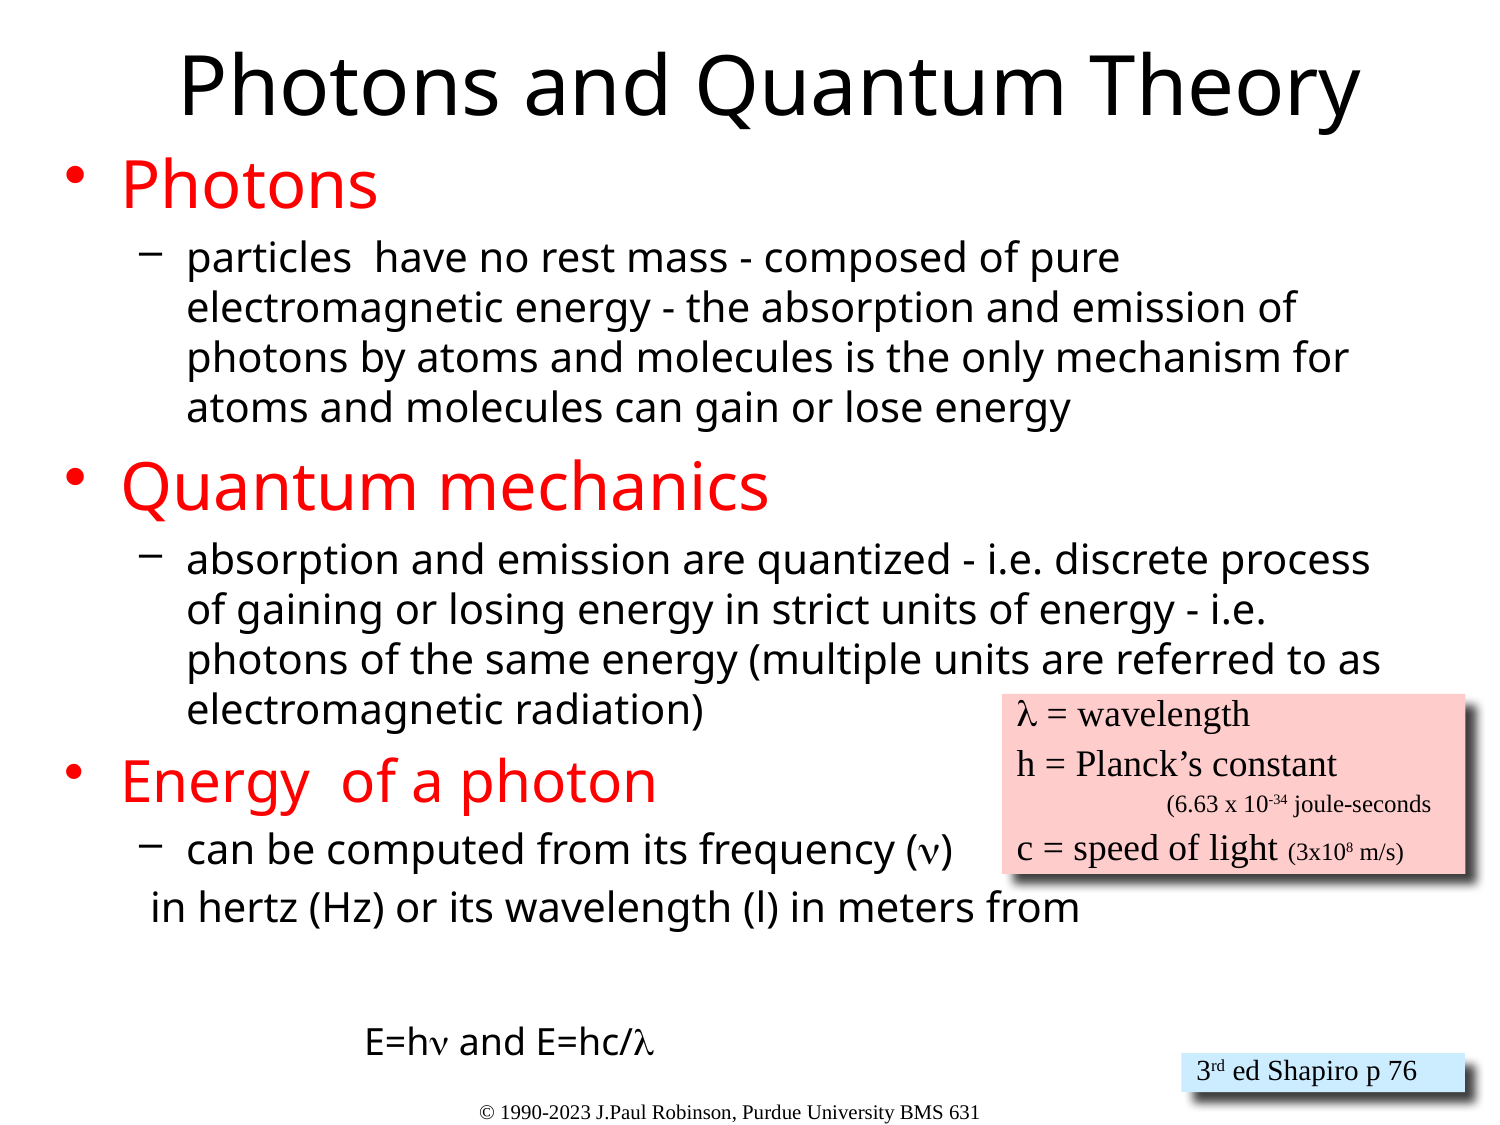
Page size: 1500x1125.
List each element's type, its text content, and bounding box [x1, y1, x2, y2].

text_box 3rd ed Shapiro p 76 [1181, 1053, 1465, 1093]
text_box  = wavelength h = Planck’s constant (6.63 x 10-34 joule-seconds c = speed of light (3x108 m/s) [1001, 693, 1466, 874]
title Photons and Quantum Theory [132, 23, 1408, 141]
list Photons particles have no rest mass - composed of pure electromagnetic energy - the absorption and emission of photons by atoms and molecules is the only mechanism for atoms and molecules can gain or lose energy Quantum mechanics absorption and emission are quantized - i.e. discrete process of gaining or losing energy in strict units of energy - i.e. photons of the same energy (multiple units are referred to as electromagnetic radiation) Energy of a photon can be computed from its frequency () in hertz (Hz) or its wavelength (l) in meters from E=h and E=hc/ [49, 134, 1398, 810]
